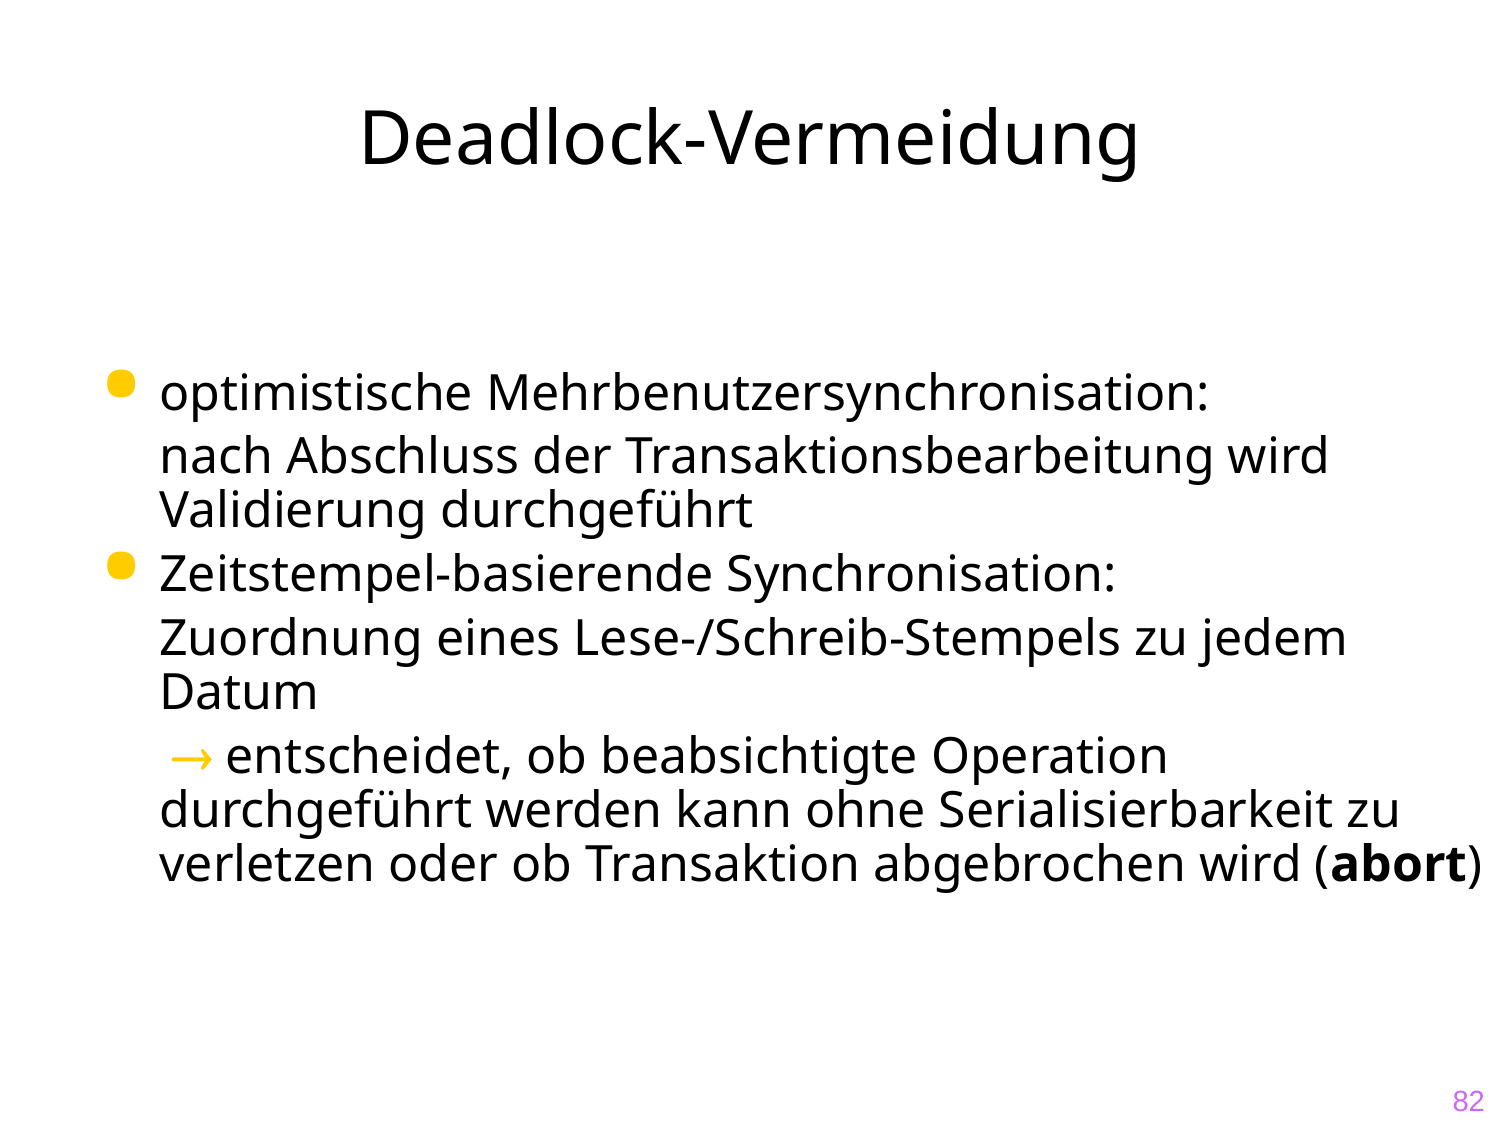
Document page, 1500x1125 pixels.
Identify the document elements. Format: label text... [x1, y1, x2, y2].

title Deadlock-Vermeidung [0, 0, 1500, 188]
list optimistische Mehrbenutzersynchronisation: nach Abschluss der Transaktionsbearbeitung wird Validierung durchgeführt Zeitstempel-basierende Synchronisation: Zuordnung eines Lese-/Schreib-Stempels zu jedem Datum  entscheidet, ob beabsichtigte Operation durchgeführt werden kann ohne Serialisierbarkeit zu verletzen oder ob Transaktion abgebrochen wird (abort) [87, 359, 1500, 1125]
